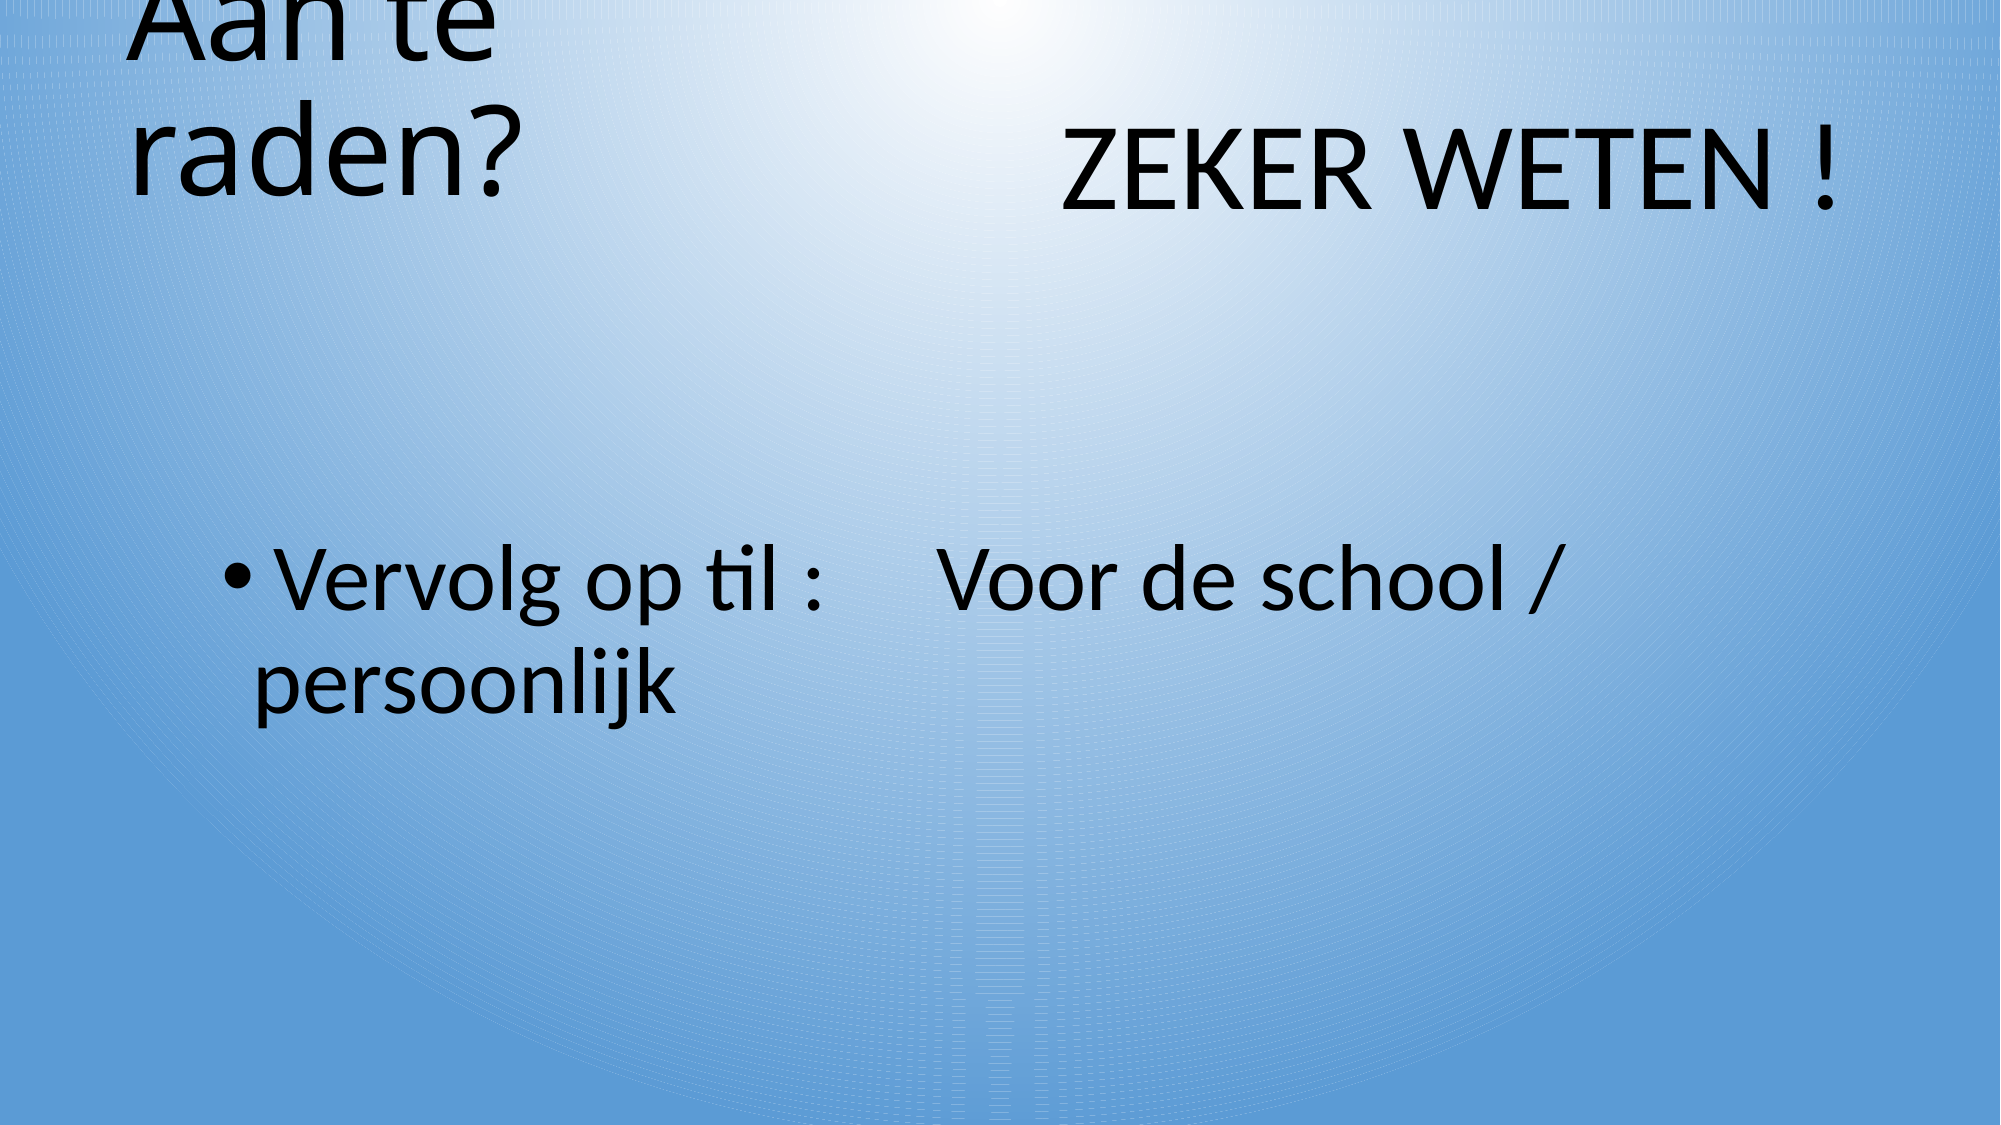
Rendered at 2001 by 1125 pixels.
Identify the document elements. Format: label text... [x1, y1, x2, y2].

list Vervolg op til : Voor de school / persoonlijk [206, 444, 1918, 746]
title Aan te raden? [110, 117, 876, 380]
list ZEKER WETEN ! [1045, 93, 1964, 290]
